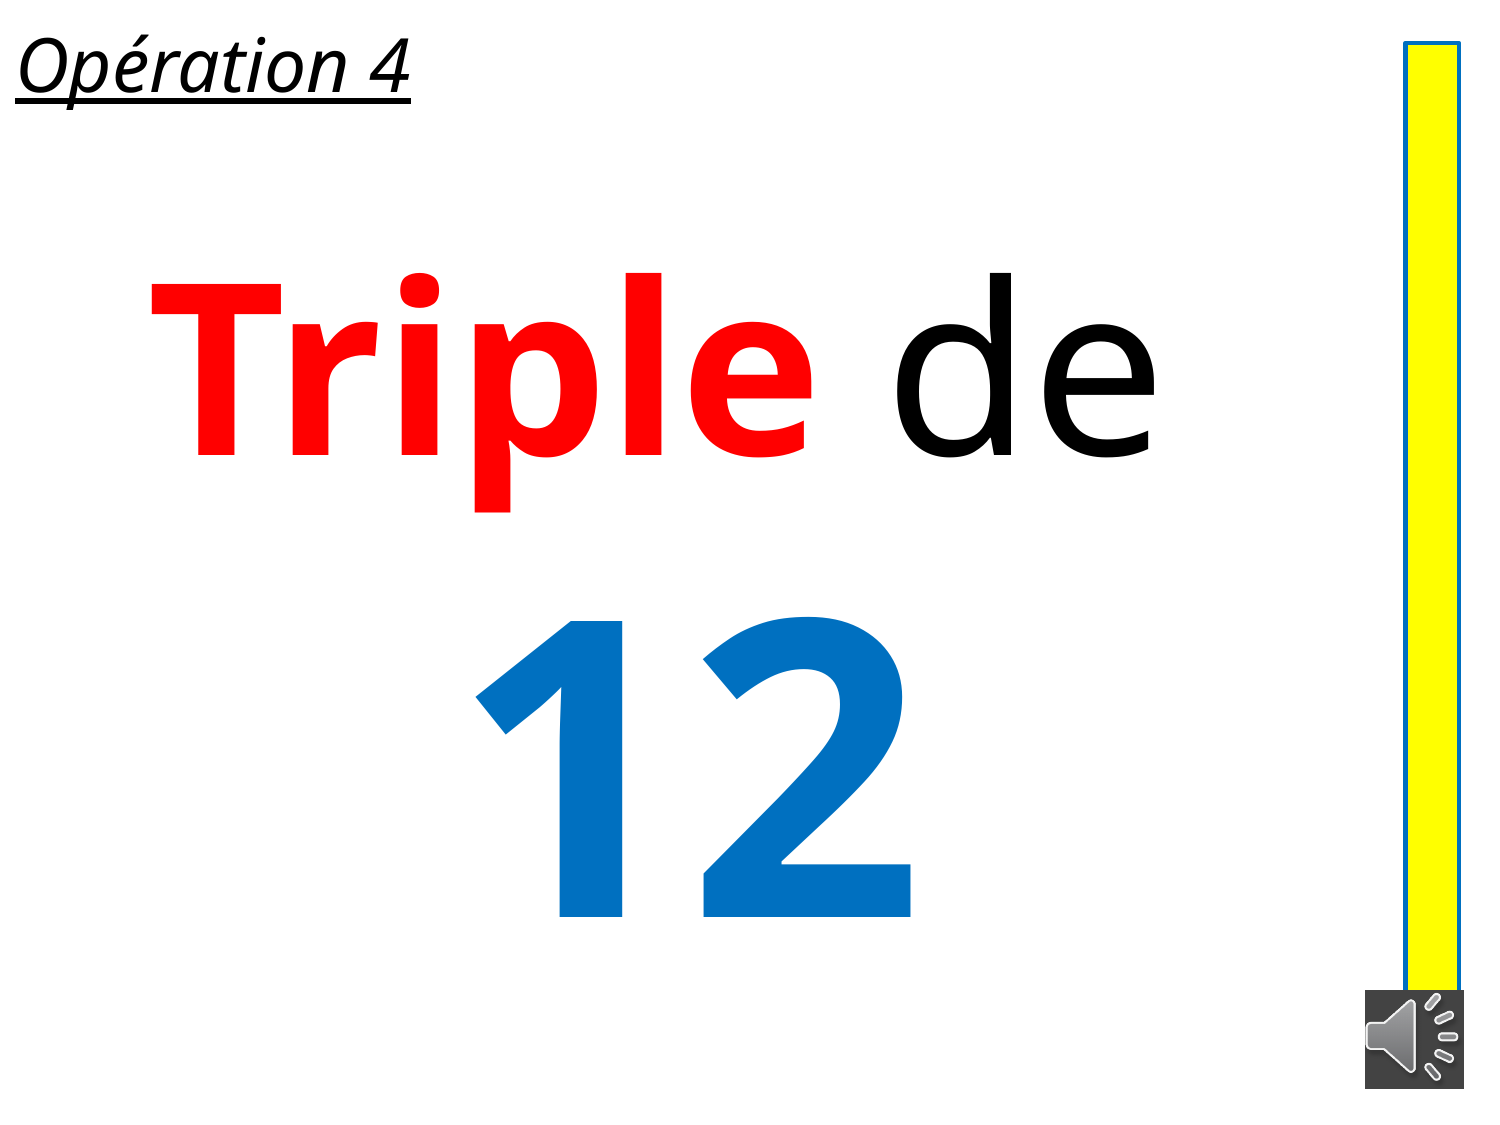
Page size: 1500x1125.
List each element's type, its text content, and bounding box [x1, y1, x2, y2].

text_box [1403, 41, 1461, 987]
text_box Triple de 12 [47, 208, 1329, 1008]
title Opération 4 [0, 0, 502, 126]
picture [1364, 989, 1465, 1090]
